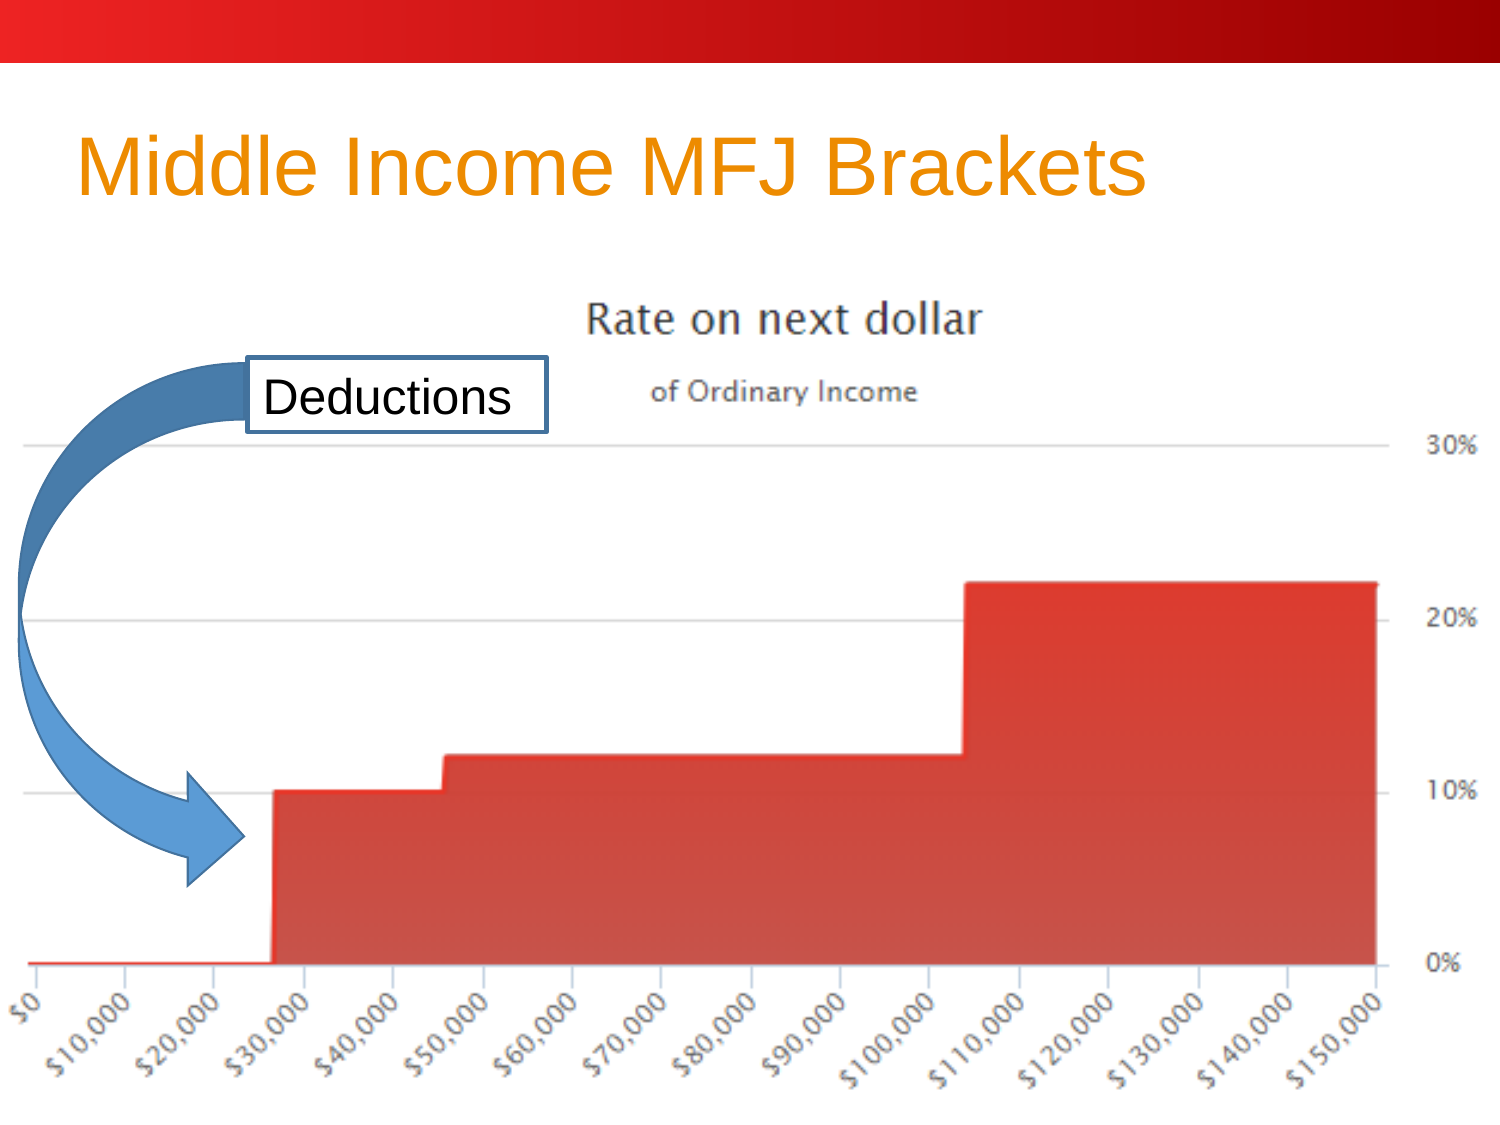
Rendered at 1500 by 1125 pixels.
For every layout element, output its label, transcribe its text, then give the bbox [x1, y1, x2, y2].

title Middle Income MFJ Brackets [60, 59, 1499, 278]
picture [0, 287, 1500, 1121]
